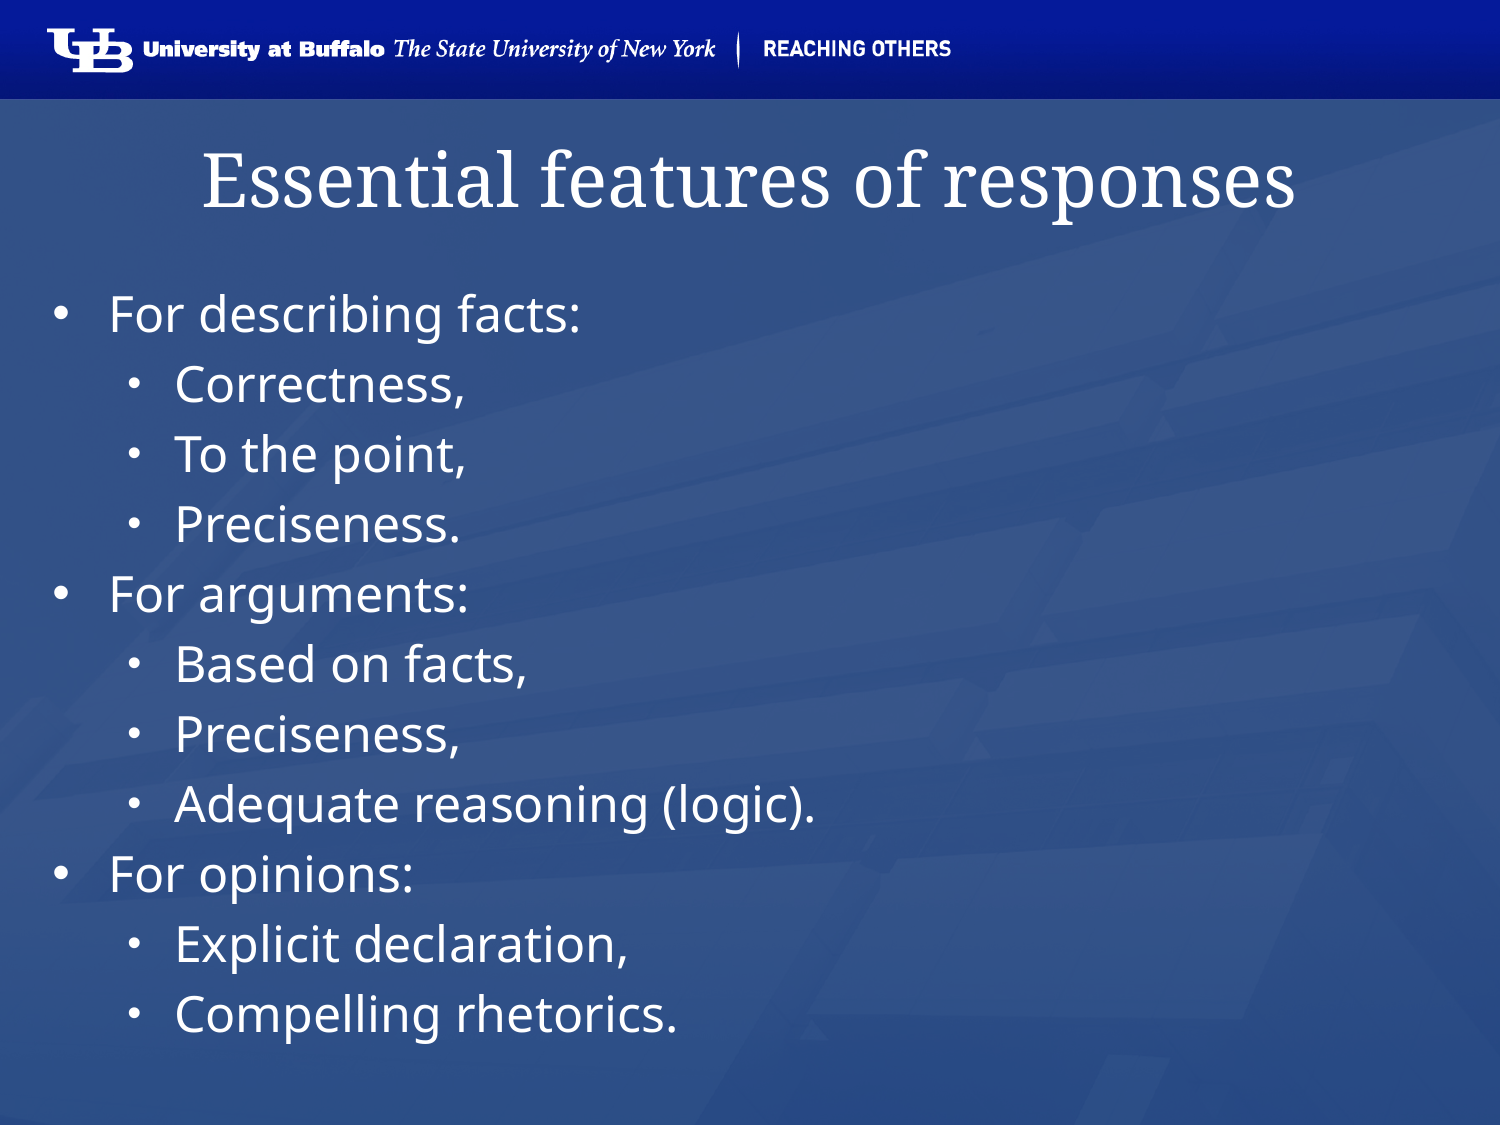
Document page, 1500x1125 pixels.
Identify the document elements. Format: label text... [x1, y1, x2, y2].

list For describing facts: Correctness, To the point, Preciseness. For arguments: Based on facts, Preciseness, Adequate reasoning (logic). For opinions: Explicit declaration, Compelling rhetorics. [37, 275, 1463, 1088]
picture [0, 0, 1500, 99]
title Essential features of responses [37, 125, 1463, 250]
